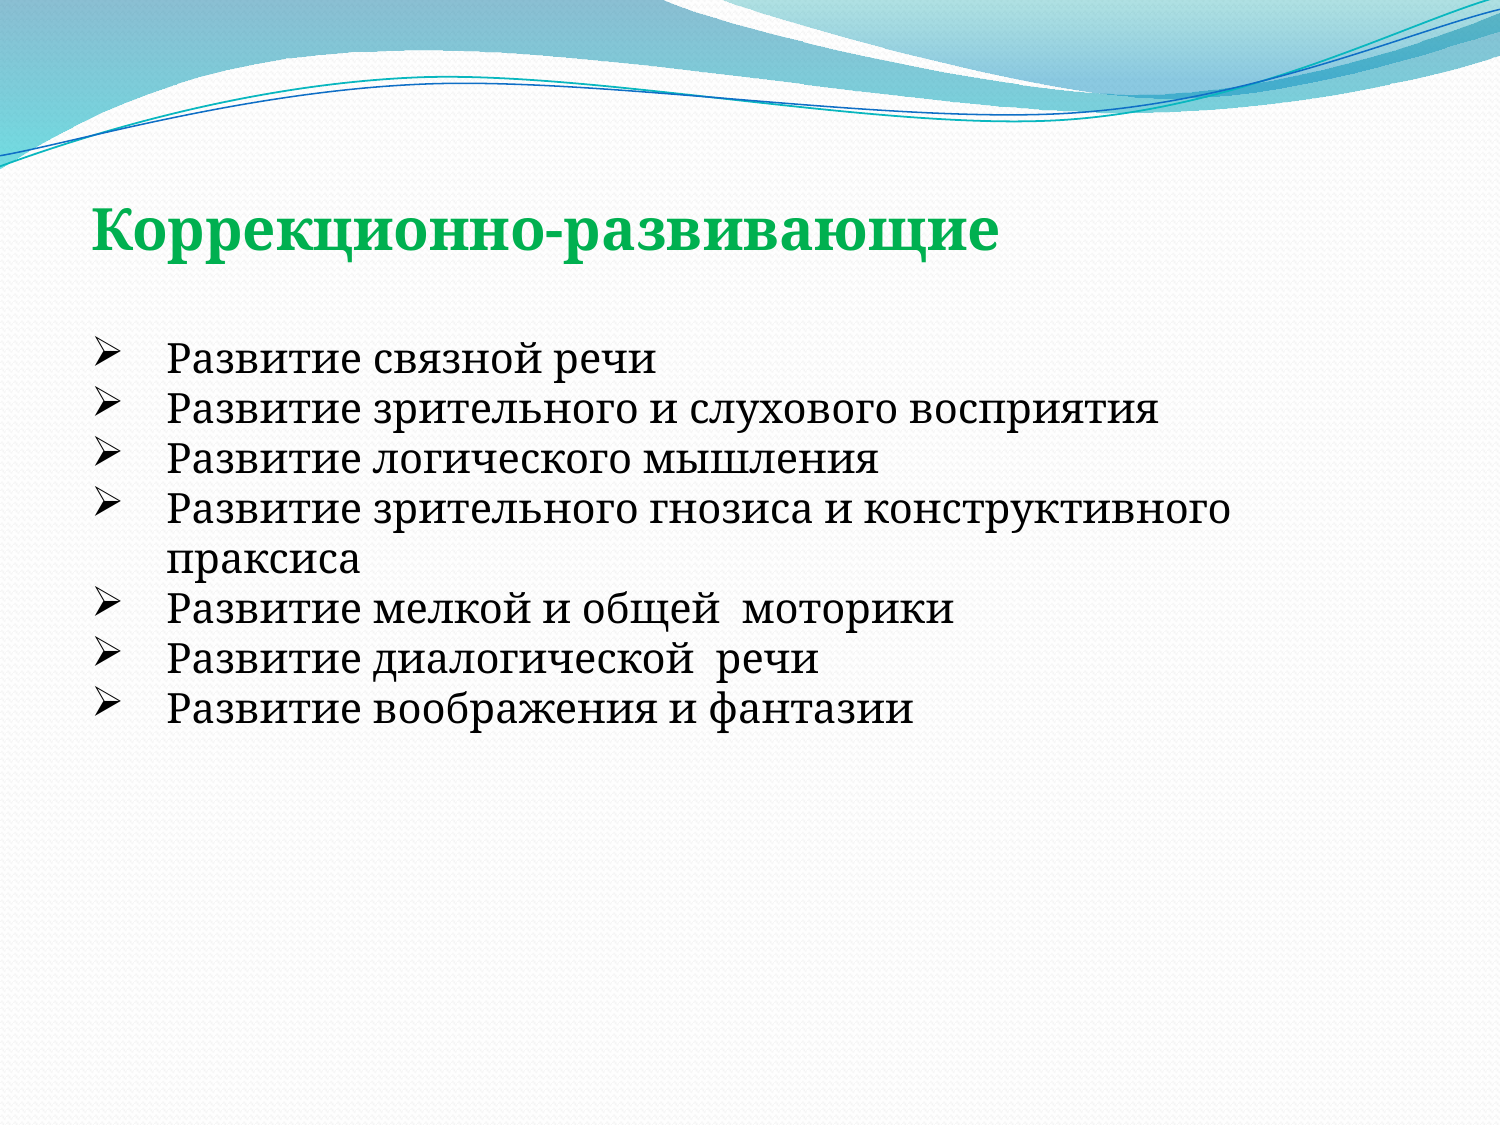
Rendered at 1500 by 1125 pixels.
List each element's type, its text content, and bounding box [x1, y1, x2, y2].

text_box Коррекционно-развивающие Развитие связной речи Развитие зрительного и слухового восприятия Развитие логического мышления Развитие зрительного гнозиса и конструктивного праксиса Развитие мелкой и общей моторики Развитие диалогической речи Развитие воображения и фантазии [76, 184, 1412, 835]
